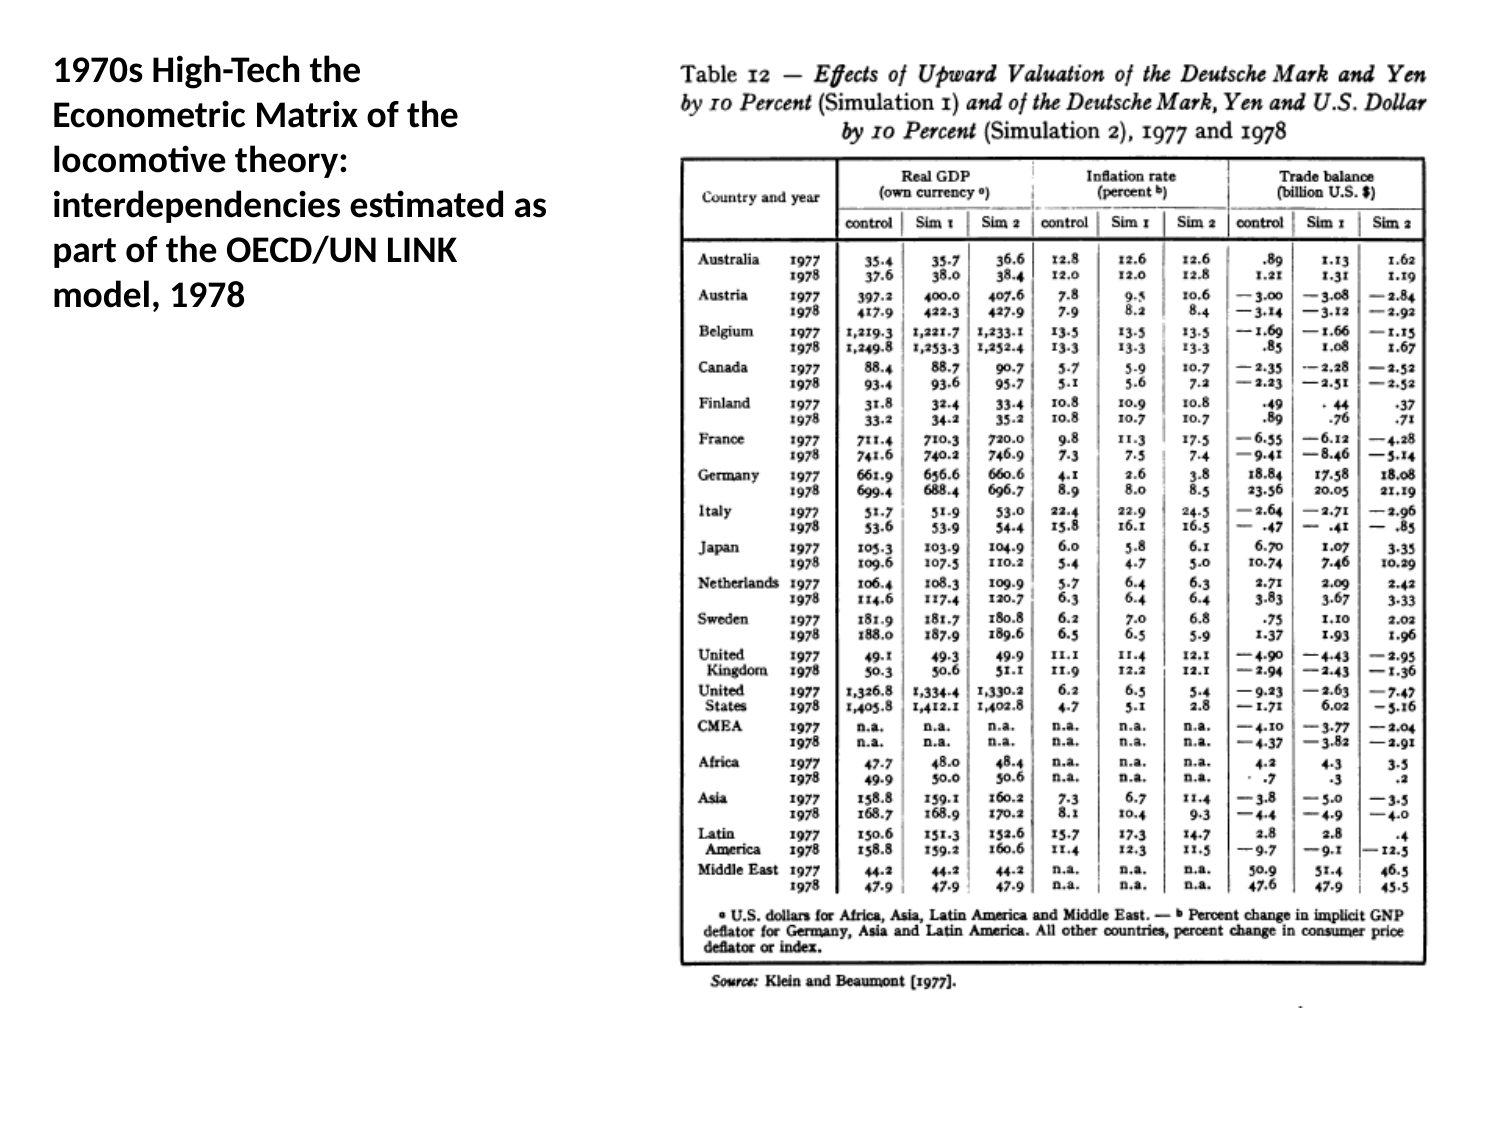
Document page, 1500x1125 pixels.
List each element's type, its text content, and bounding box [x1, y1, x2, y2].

text_box 1970s High-Tech the Econometric Matrix of the locomotive theory: interdependencies estimated as part of the OECD/UN LINK model, 1978 [37, 37, 563, 323]
picture [662, 49, 1473, 1009]
